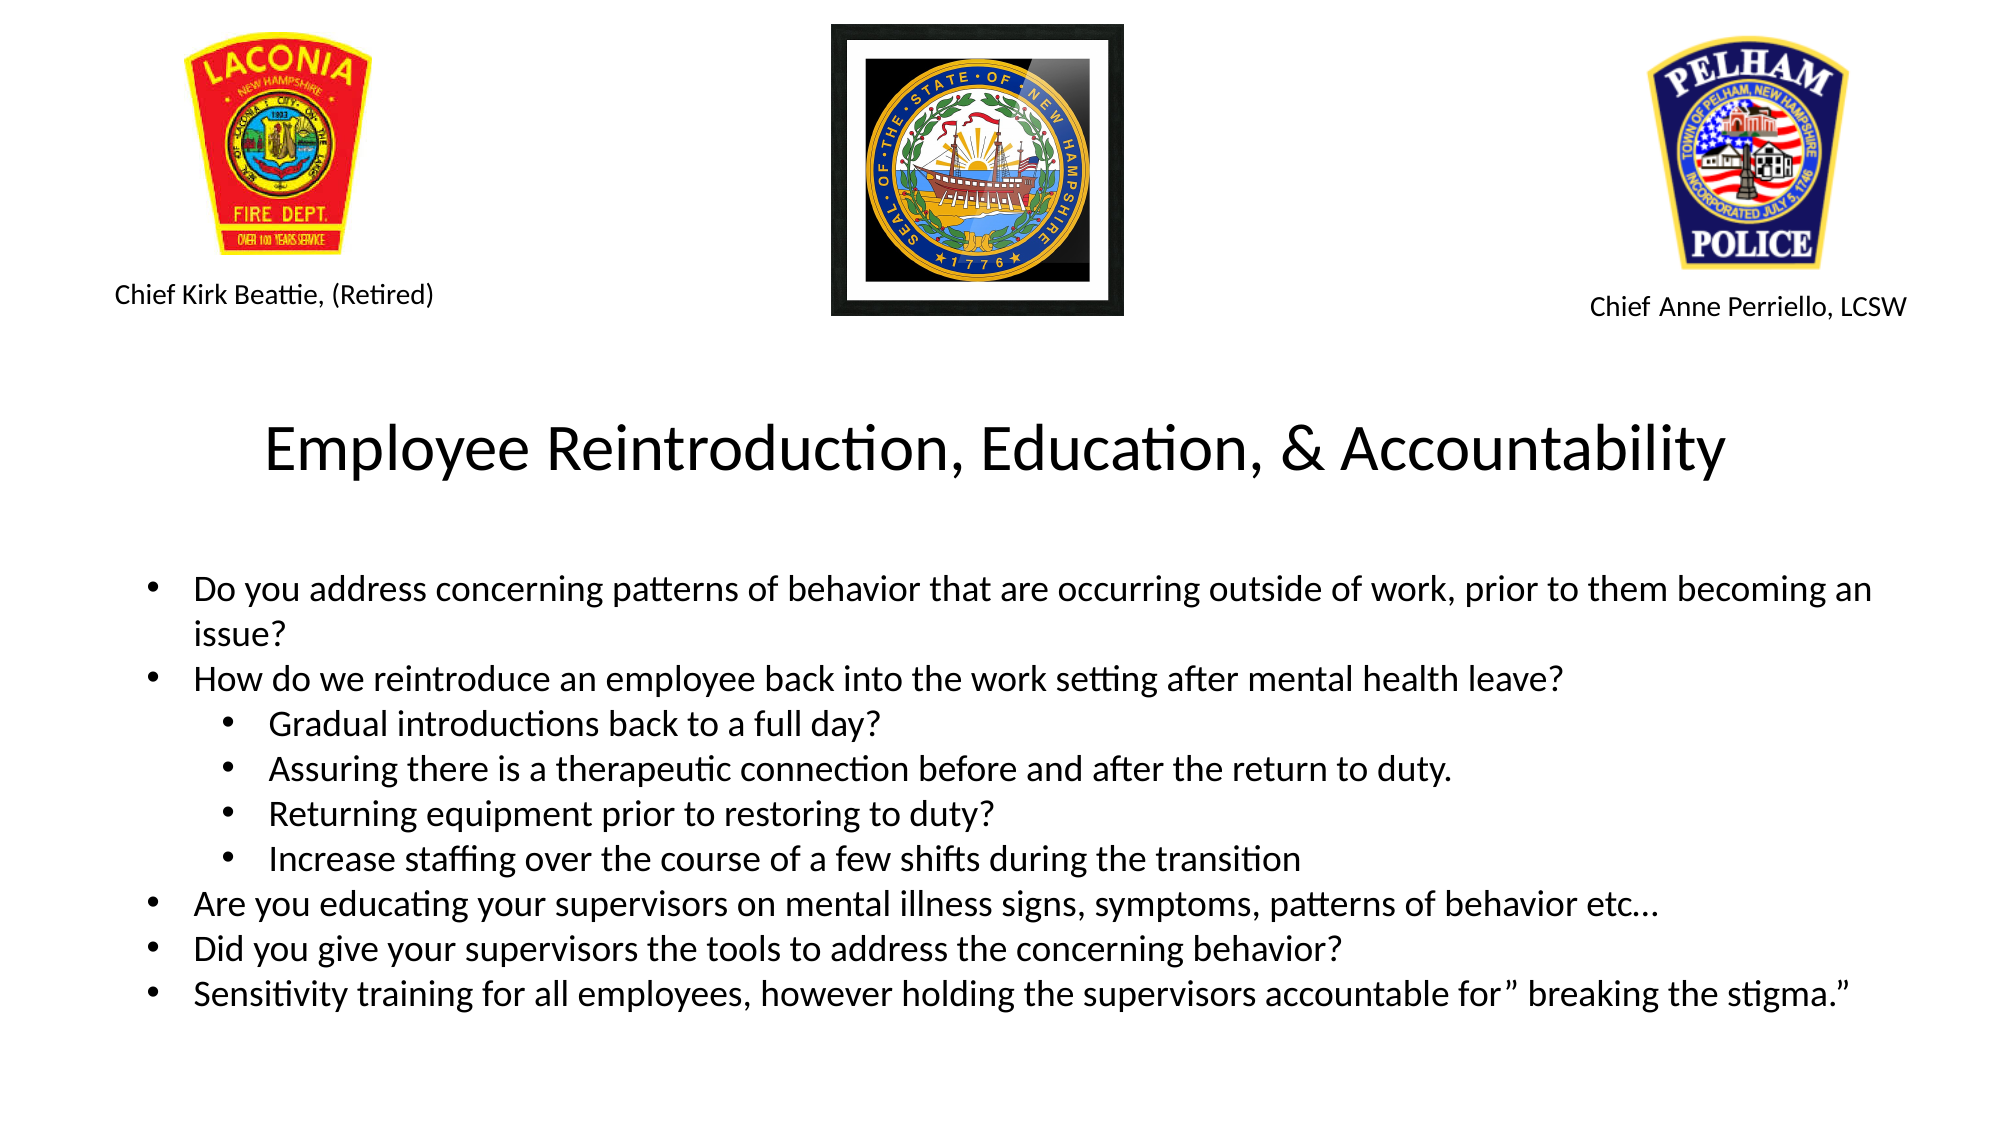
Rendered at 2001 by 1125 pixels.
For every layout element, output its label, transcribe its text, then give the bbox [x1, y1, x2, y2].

text_box Do you address concerning patterns of behavior that are occurring outside of work, prior to them becoming an issue? How do we reintroduce an employee back into the work setting after mental health leave? Gradual introductions back to a full day? Assuring there is a therapeutic connection before and after the return to duty. Returning equipment prior to restoring to duty? Increase staffing over the course of a few shifts during the transition Are you educating your supervisors on mental illness signs, symptoms, patterns of behavior etc… Did you give your supervisors the tools to address the concerning behavior? Sensitivity training for all employees, however holding the supervisors accountable for” breaking the stigma.” [131, 557, 1891, 1067]
picture [1644, 32, 1853, 274]
text_box Chief Anne Perriello, LCSW [1575, 272, 1923, 332]
text_box Employee Reintroduction, Education, & Accountability [0, 396, 1997, 492]
text_box Chief Kirk Beattie, (Retired) [100, 268, 457, 318]
picture [831, 24, 1124, 316]
picture [184, 32, 372, 255]
